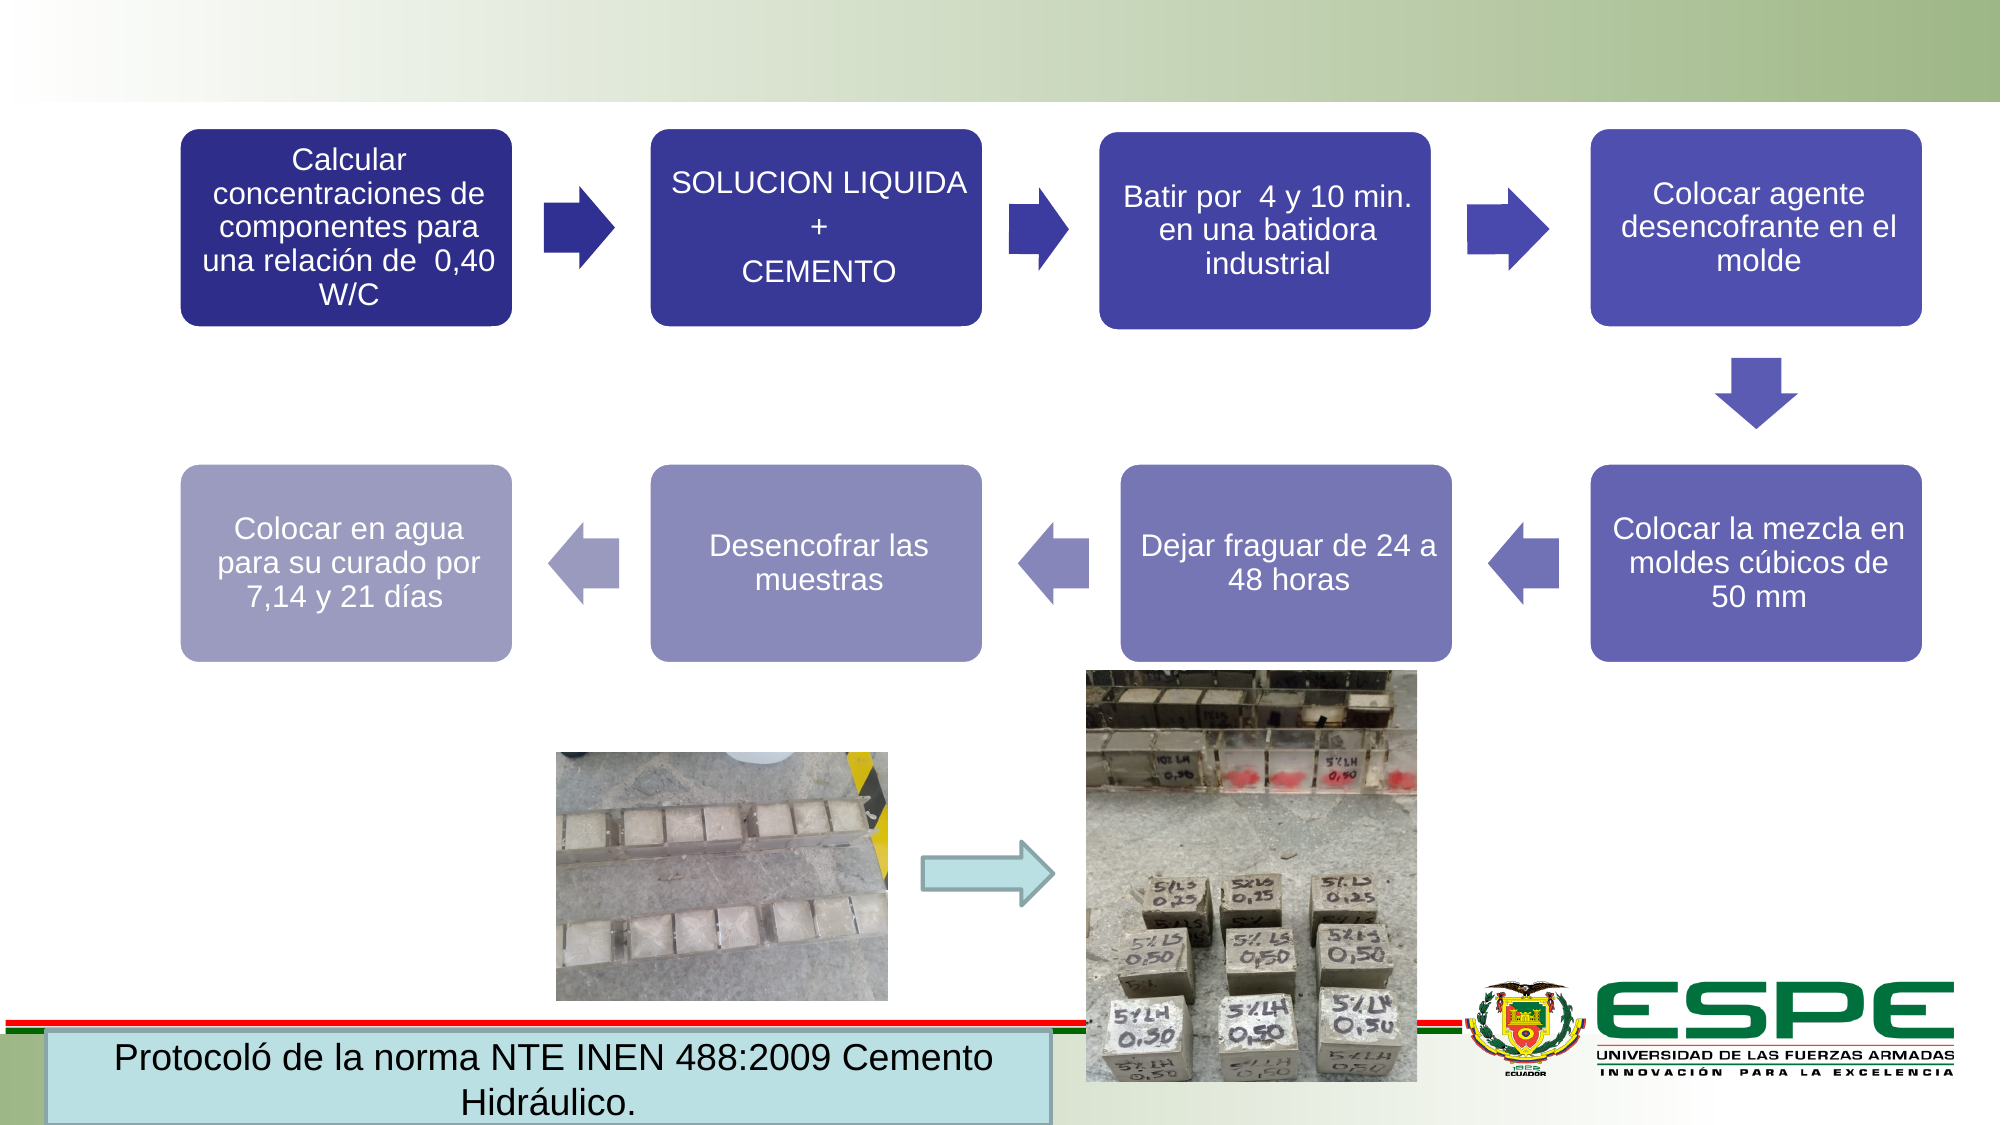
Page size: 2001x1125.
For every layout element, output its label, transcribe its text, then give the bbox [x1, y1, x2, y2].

picture [1465, 981, 1954, 1076]
text_box Protocoló de la norma NTE INEN 488:2009 Cemento Hidráulico. [44, 1028, 1053, 1125]
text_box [177, 31, 1926, 759]
text_box [920, 839, 1056, 908]
picture [556, 759, 888, 1001]
picture [1085, 670, 1418, 1083]
